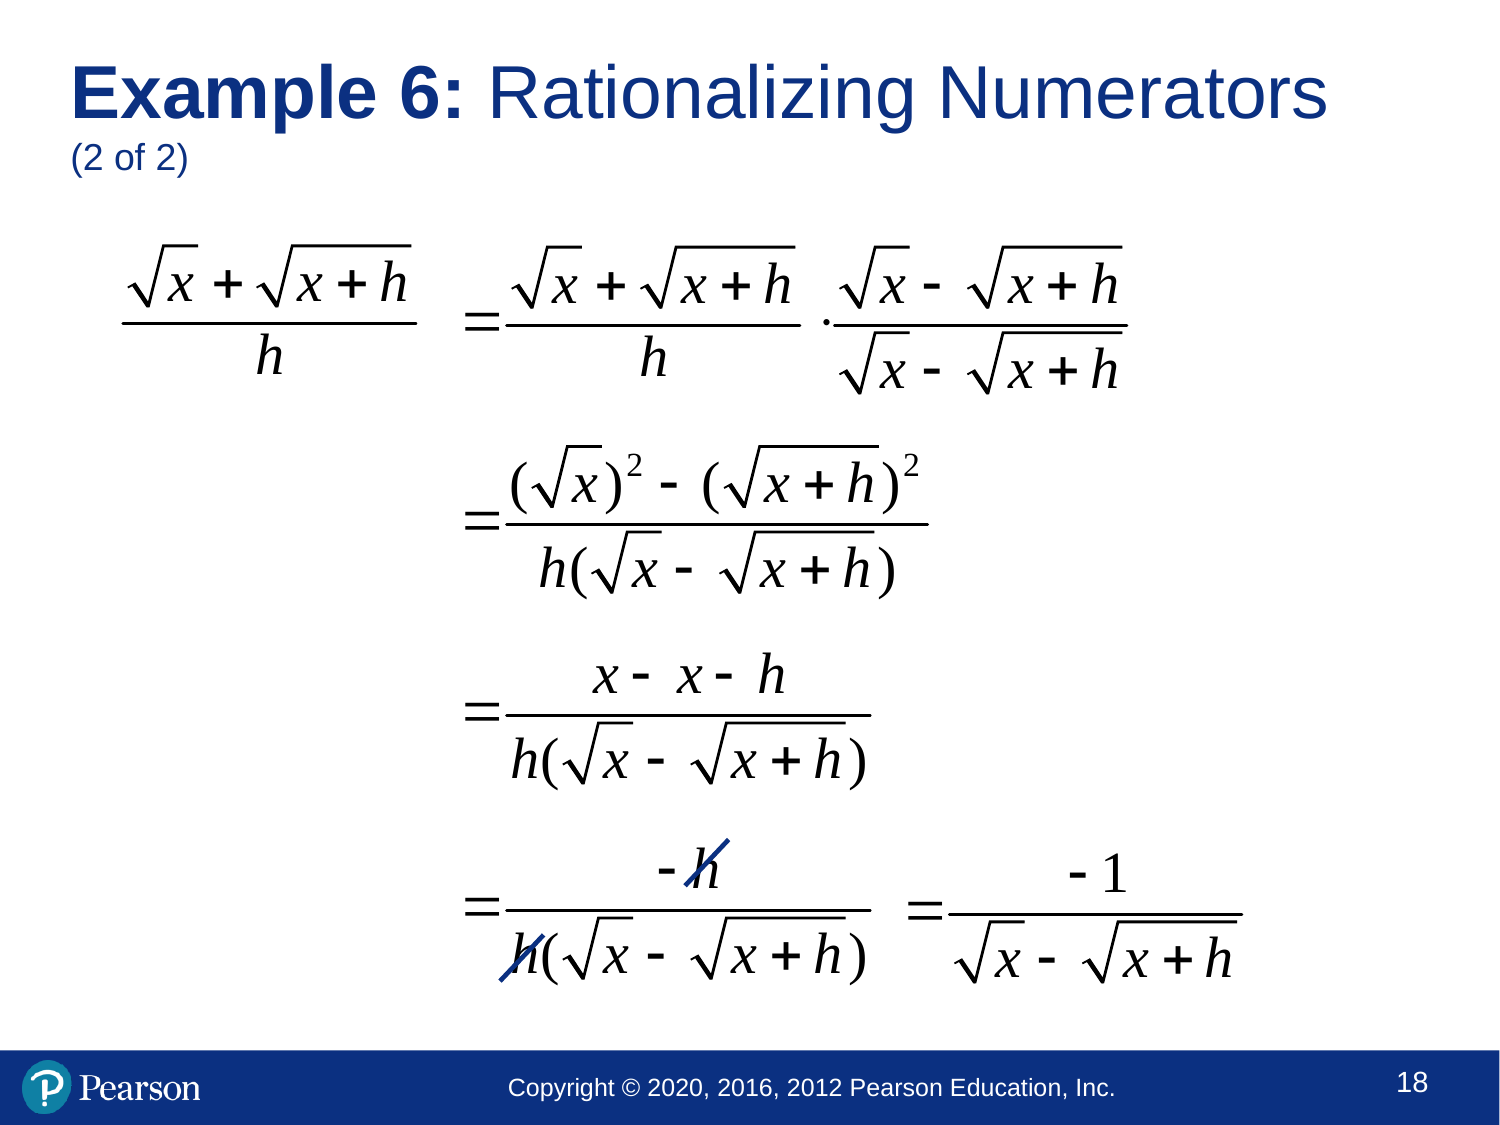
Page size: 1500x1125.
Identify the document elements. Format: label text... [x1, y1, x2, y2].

title Example 6: Rationalizing Numerators (2 of 2) [55, 24, 1425, 197]
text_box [455, 644, 876, 797]
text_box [455, 839, 876, 992]
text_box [455, 239, 1132, 401]
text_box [499, 934, 544, 982]
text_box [684, 839, 729, 887]
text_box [898, 843, 1248, 990]
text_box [455, 438, 934, 606]
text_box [118, 238, 421, 381]
picture [22, 1060, 200, 1114]
